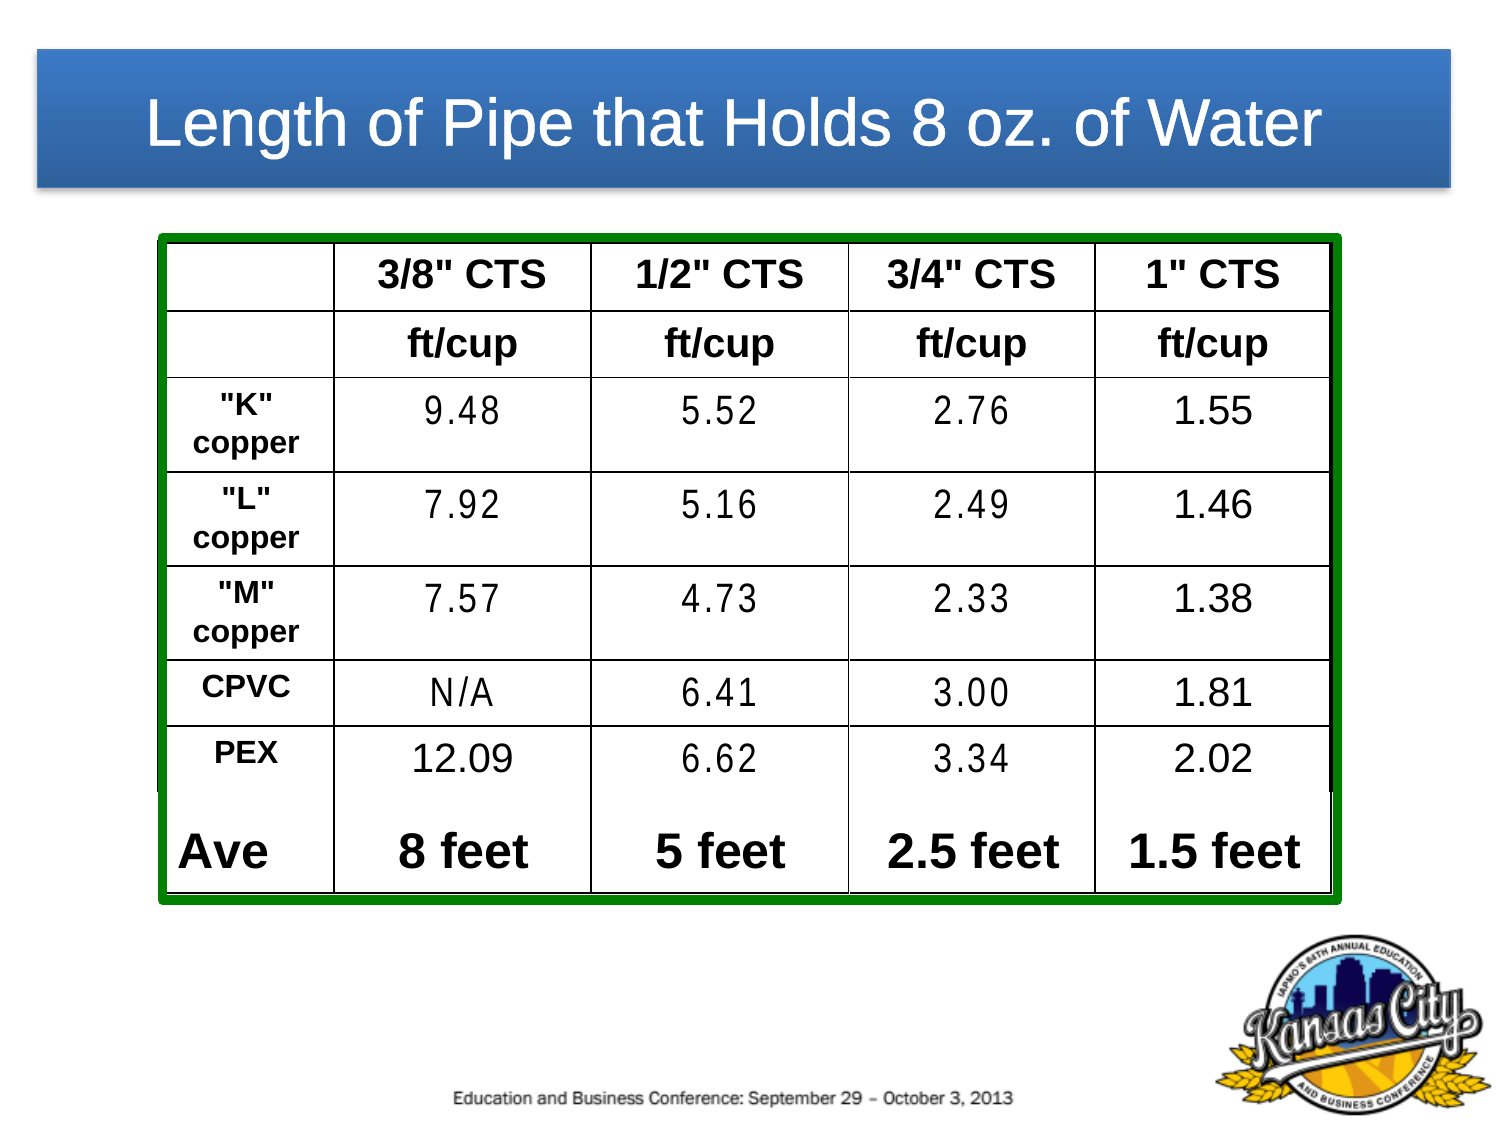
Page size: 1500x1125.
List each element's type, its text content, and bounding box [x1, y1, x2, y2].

text_box Length of Pipe that Holds 8 oz. of Water [37, 49, 1451, 188]
picture [137, 102, 1363, 938]
